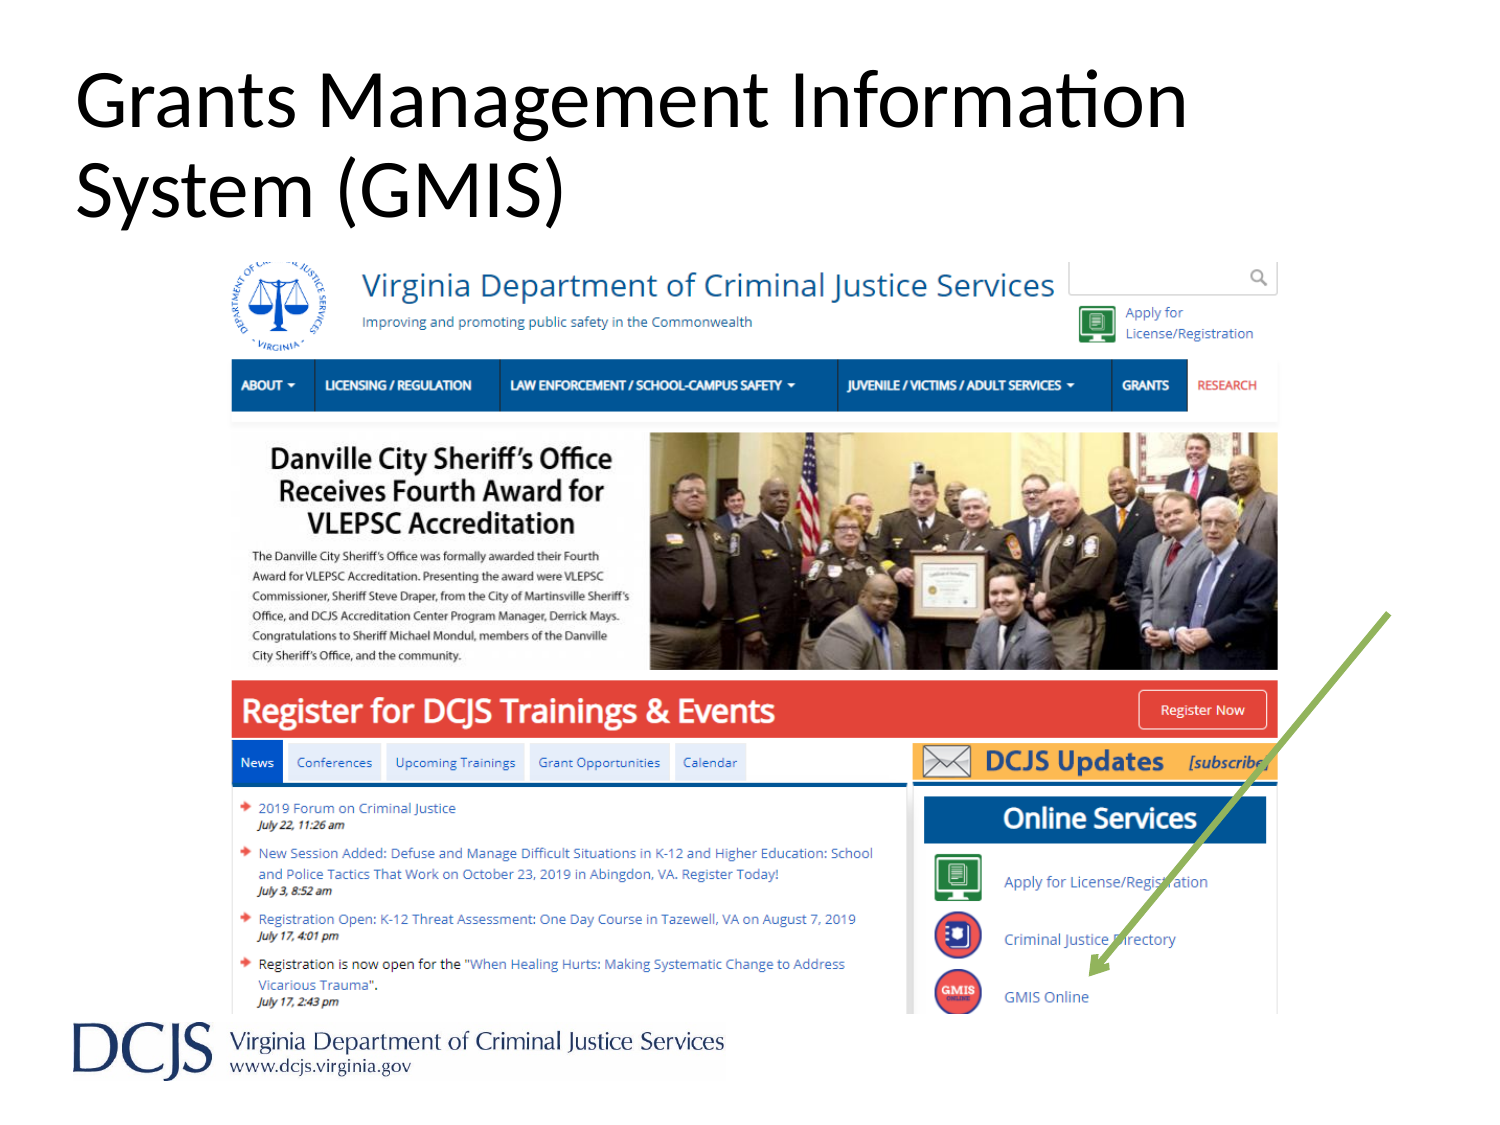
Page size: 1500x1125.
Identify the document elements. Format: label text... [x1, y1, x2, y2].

title Grants Management Information System (GMIS) [75, 59, 1425, 231]
picture [73, 1022, 726, 1081]
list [215, 262, 1285, 1014]
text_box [1088, 613, 1389, 977]
